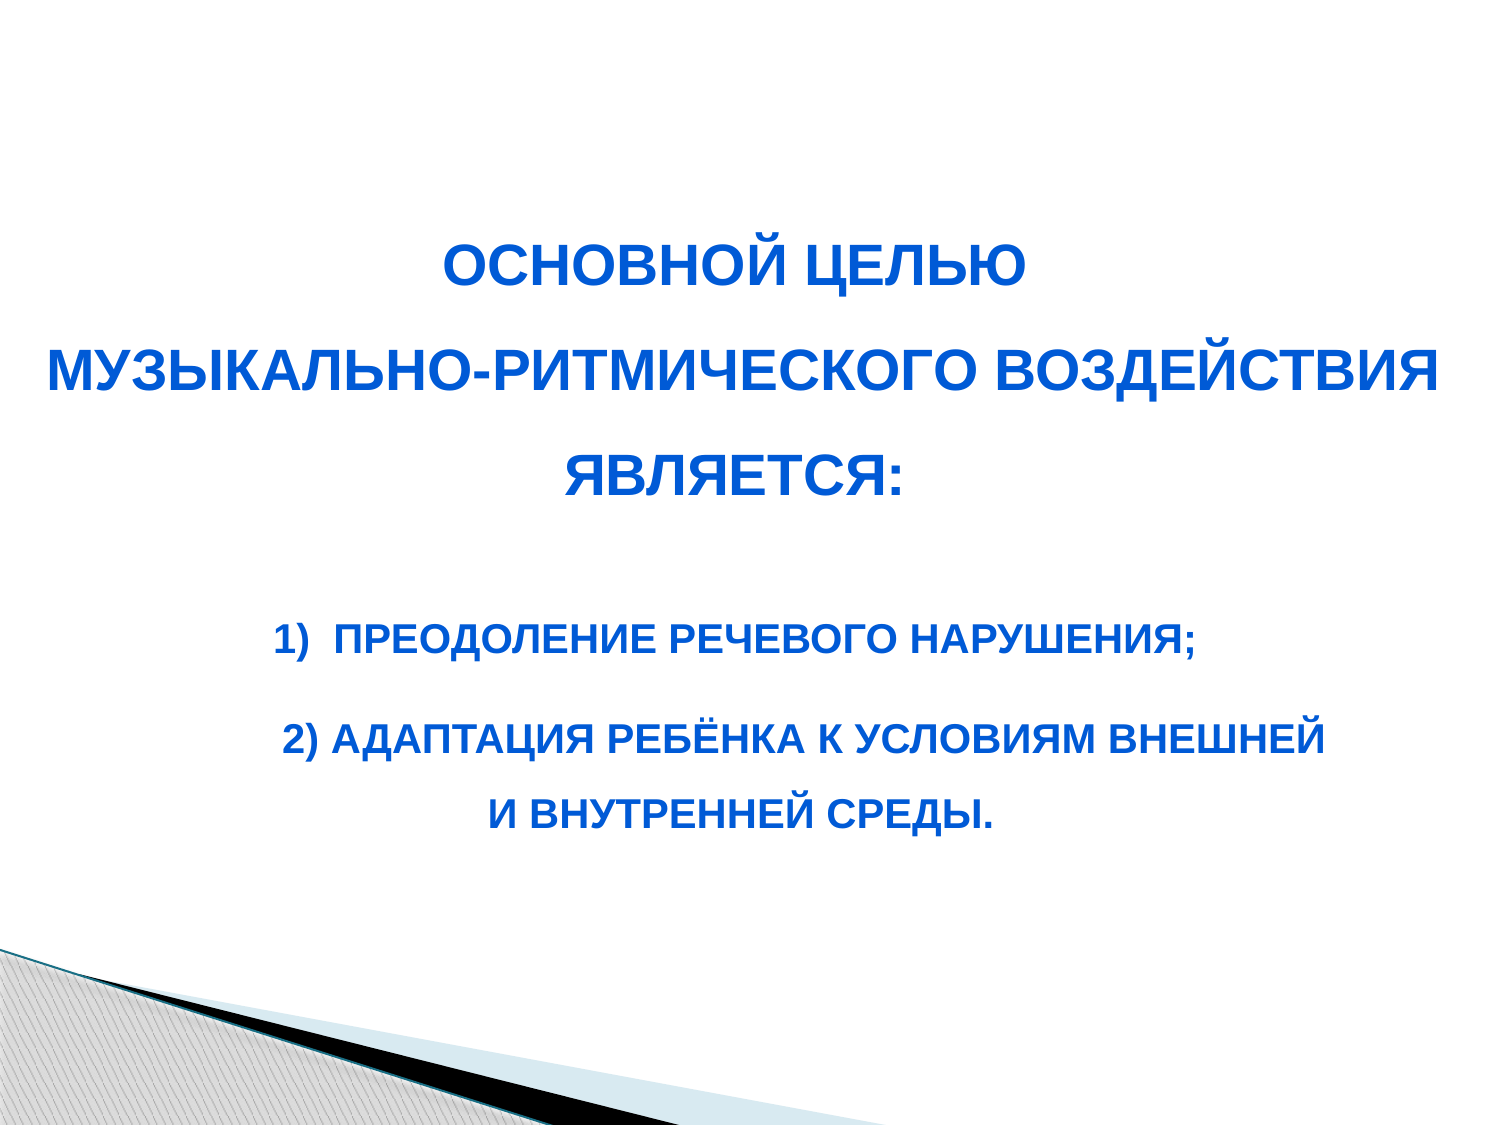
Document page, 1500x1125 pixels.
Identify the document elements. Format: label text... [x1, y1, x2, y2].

text_box Основной целью музыкально-ритмического воздействия Является: 1) Преодоление речевого нарушения; 2) Адаптация ребёнка к условиям внешней и внутренней среды. [0, 184, 1500, 845]
